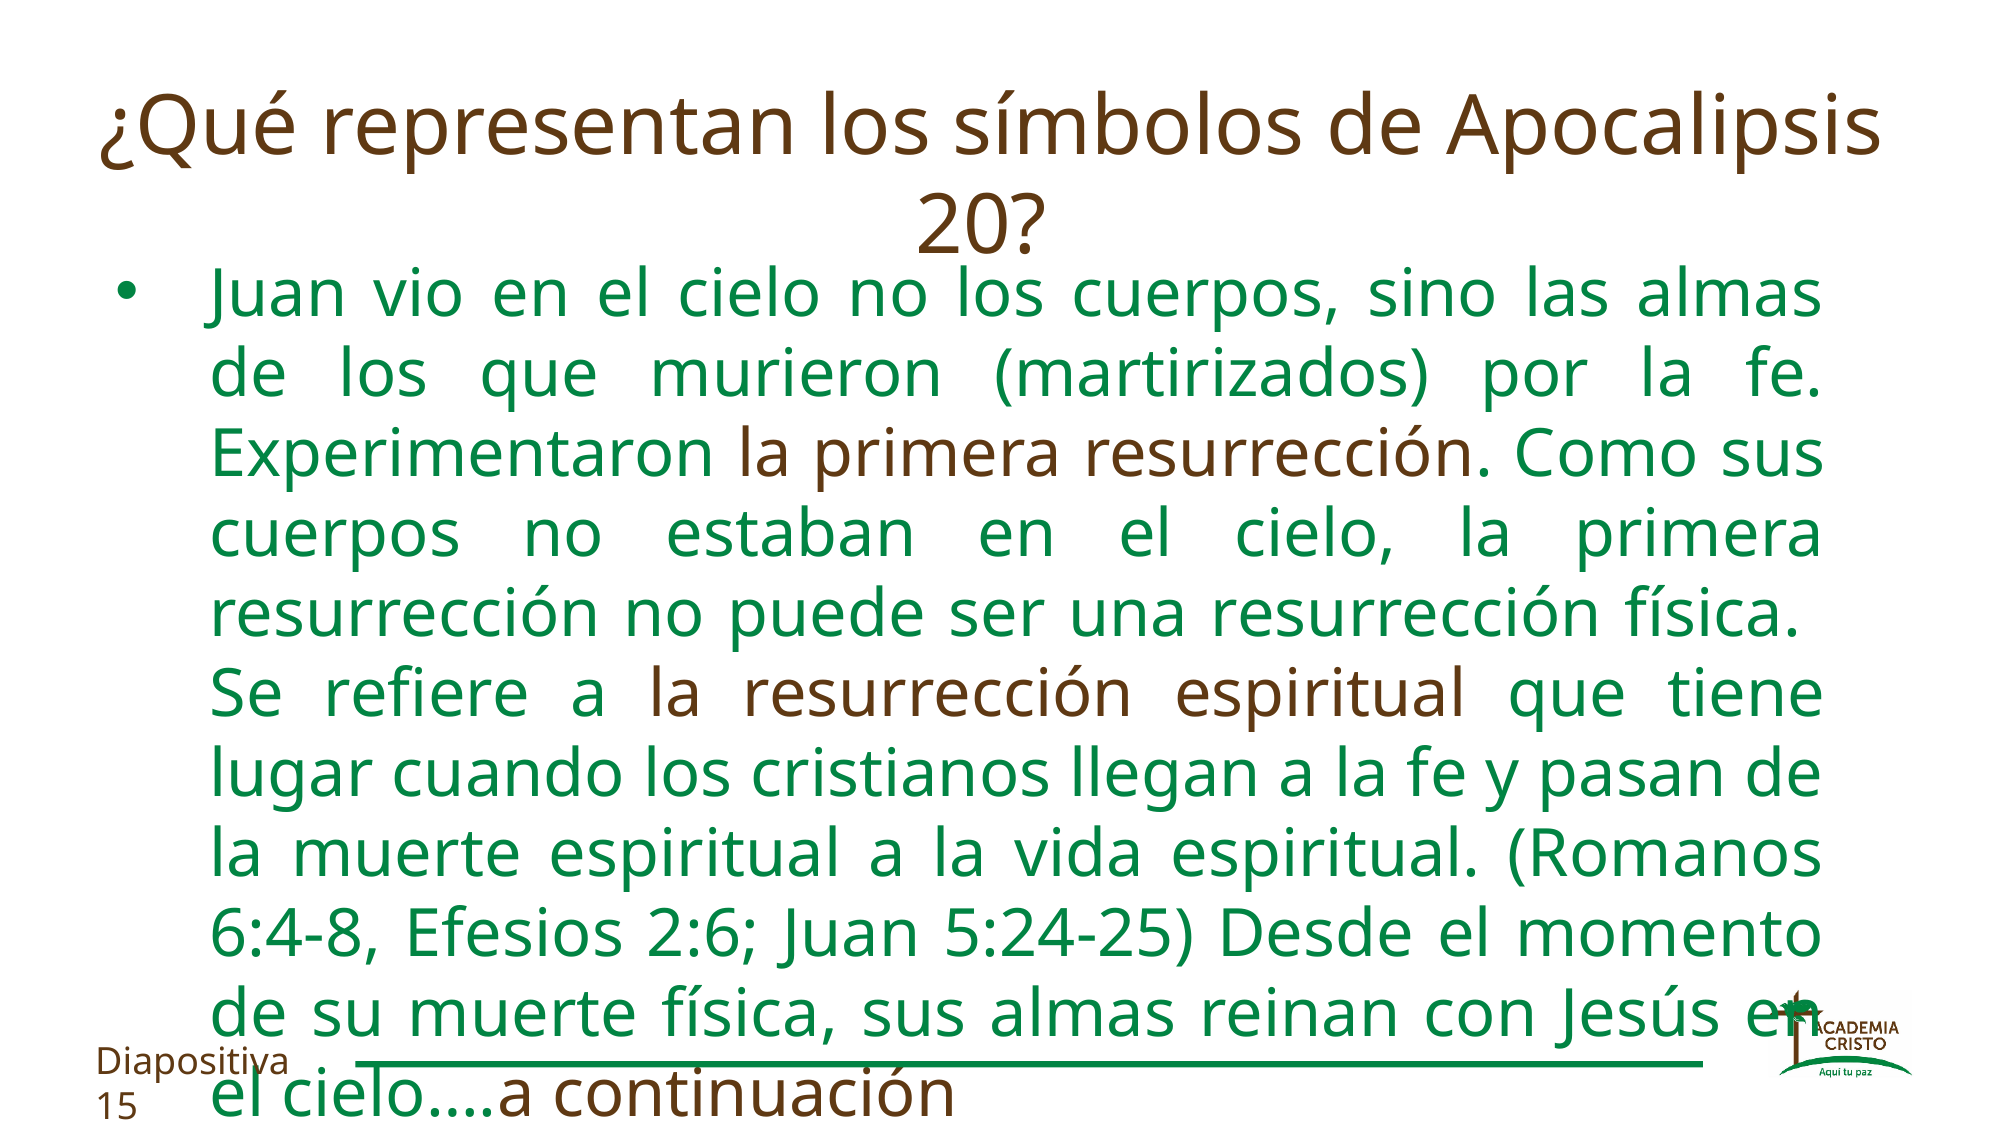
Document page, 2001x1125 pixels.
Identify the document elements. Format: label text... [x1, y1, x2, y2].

text_box Juan vio en el cielo no los cuerpos, sino las almas de los que murieron (martirizados) por la fe. Experimentaron la primera resurrección. Como sus cuerpos no estaban en el cielo, la primera resurrección no puede ser una resurrección física. Se refiere a la resurrección espiritual que tiene lugar cuando los cristianos llegan a la fe y pasan de la muerte espiritual a la vida espiritual. (Romanos 6:4-8, Efesios 2:6; Juan 5:24-25) Desde el momento de su muerte física, sus almas reinan con Jesús en el cielo….a continuación [100, 279, 1841, 1125]
text_box ¿Qué representan los símbolos de Apocalipsis 20? [80, 63, 1905, 279]
picture [1760, 984, 1922, 1091]
text_box Diapositiva 15 [80, 1029, 356, 1125]
